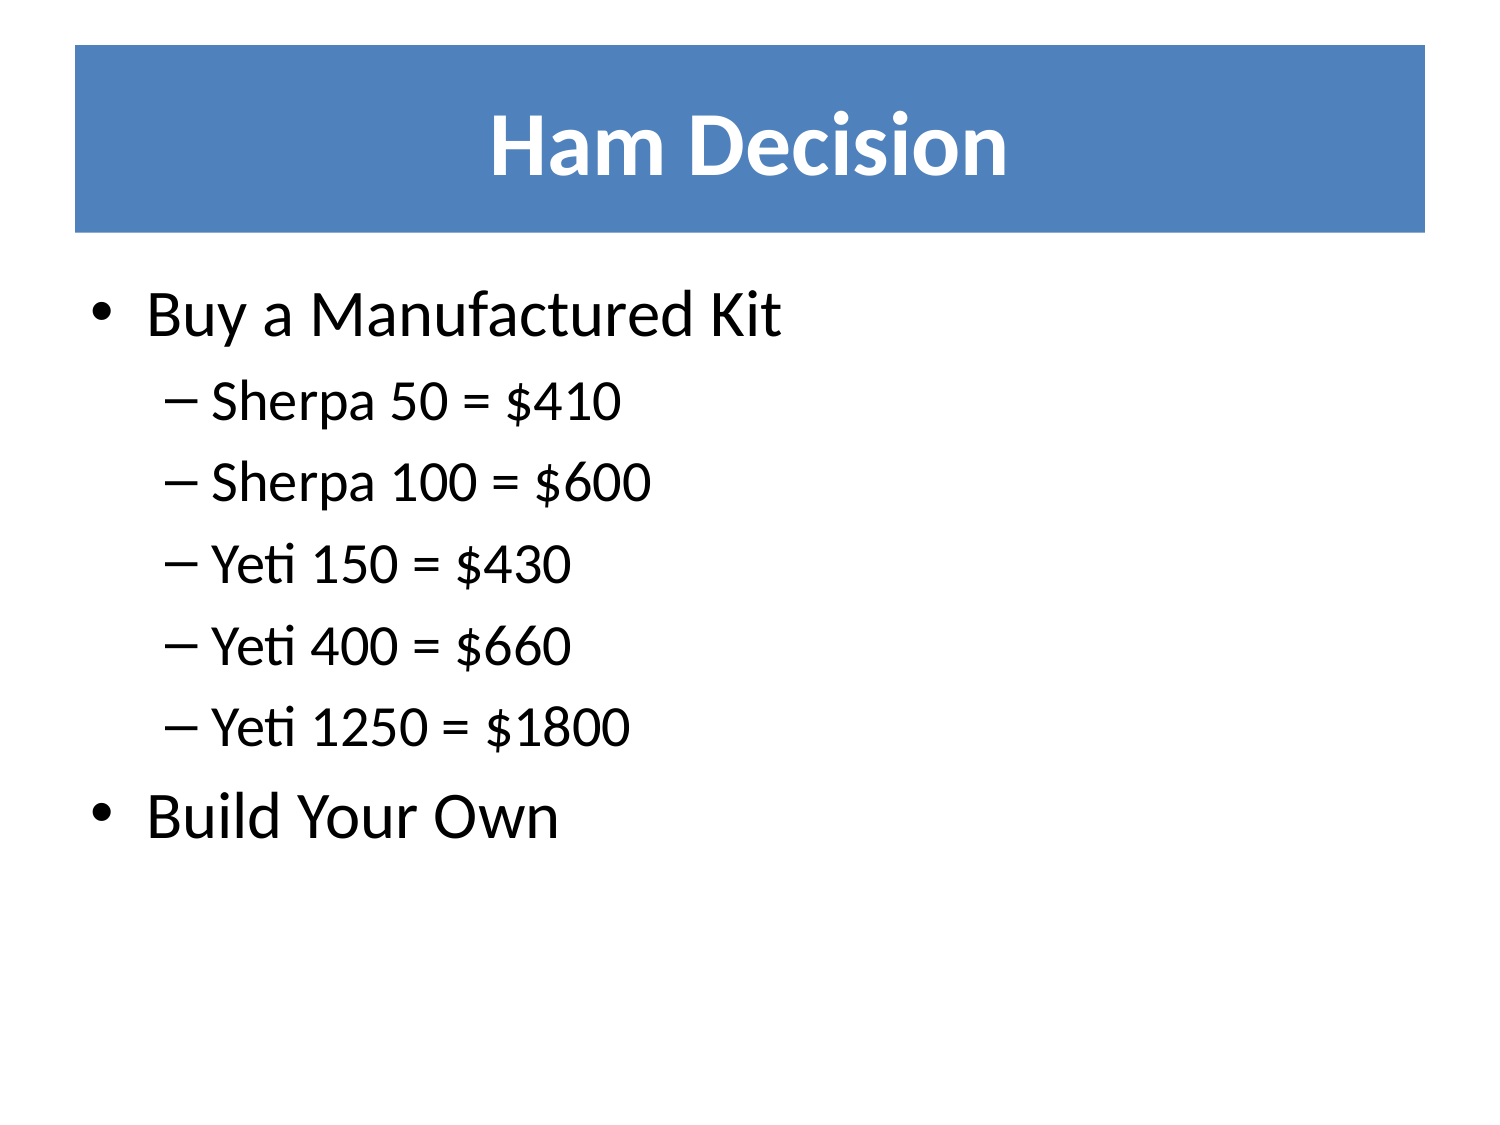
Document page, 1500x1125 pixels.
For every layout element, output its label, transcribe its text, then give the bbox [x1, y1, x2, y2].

list Buy a Manufactured Kit Sherpa 50 = $410 Sherpa 100 = $600 Yeti 150 = $430 Yeti 400 = $660 Yeti 1250 = $1800 Build Your Own [75, 262, 1425, 1005]
title Ham Decision [75, 45, 1425, 233]
